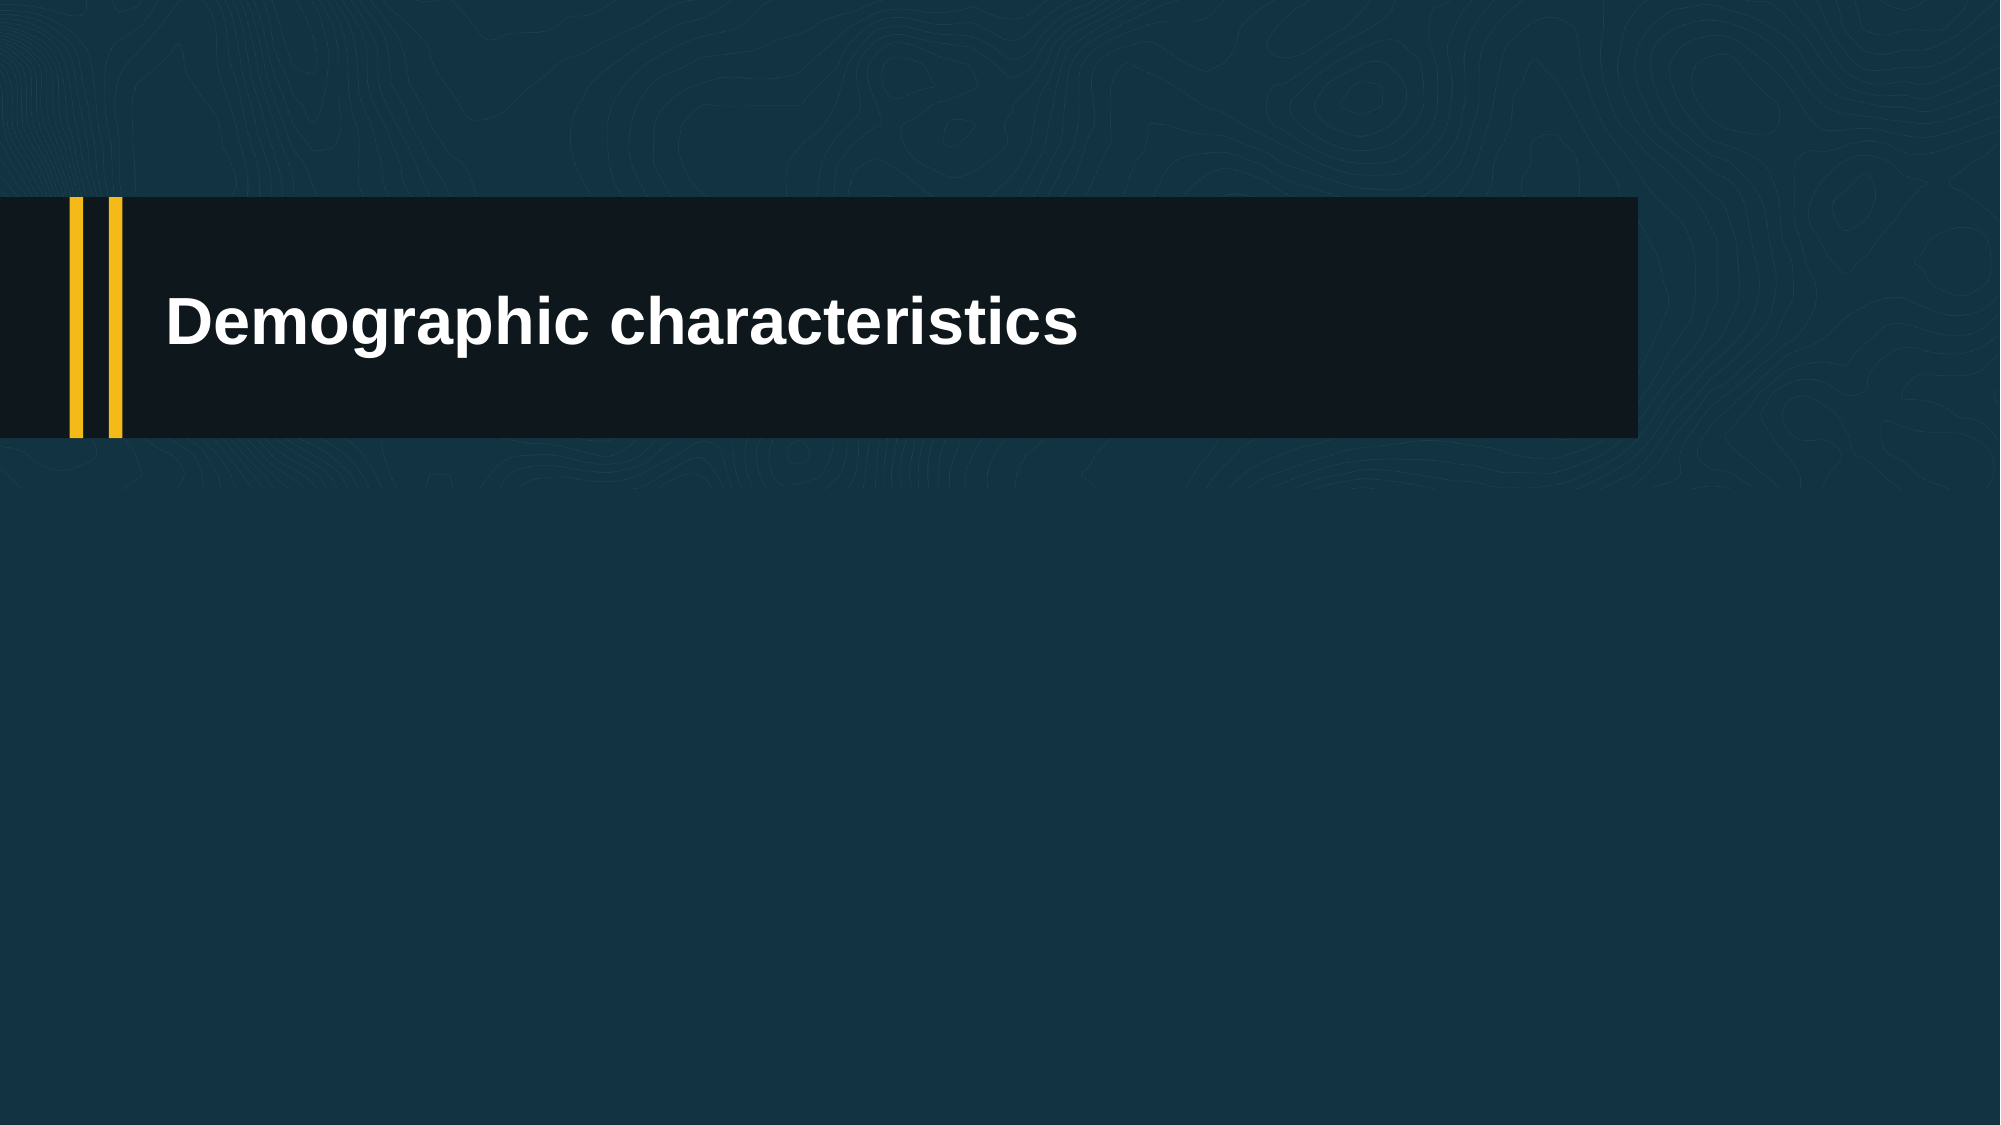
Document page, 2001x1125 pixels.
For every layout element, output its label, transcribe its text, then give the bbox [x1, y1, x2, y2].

title Demographic characteristics [150, 197, 1429, 439]
